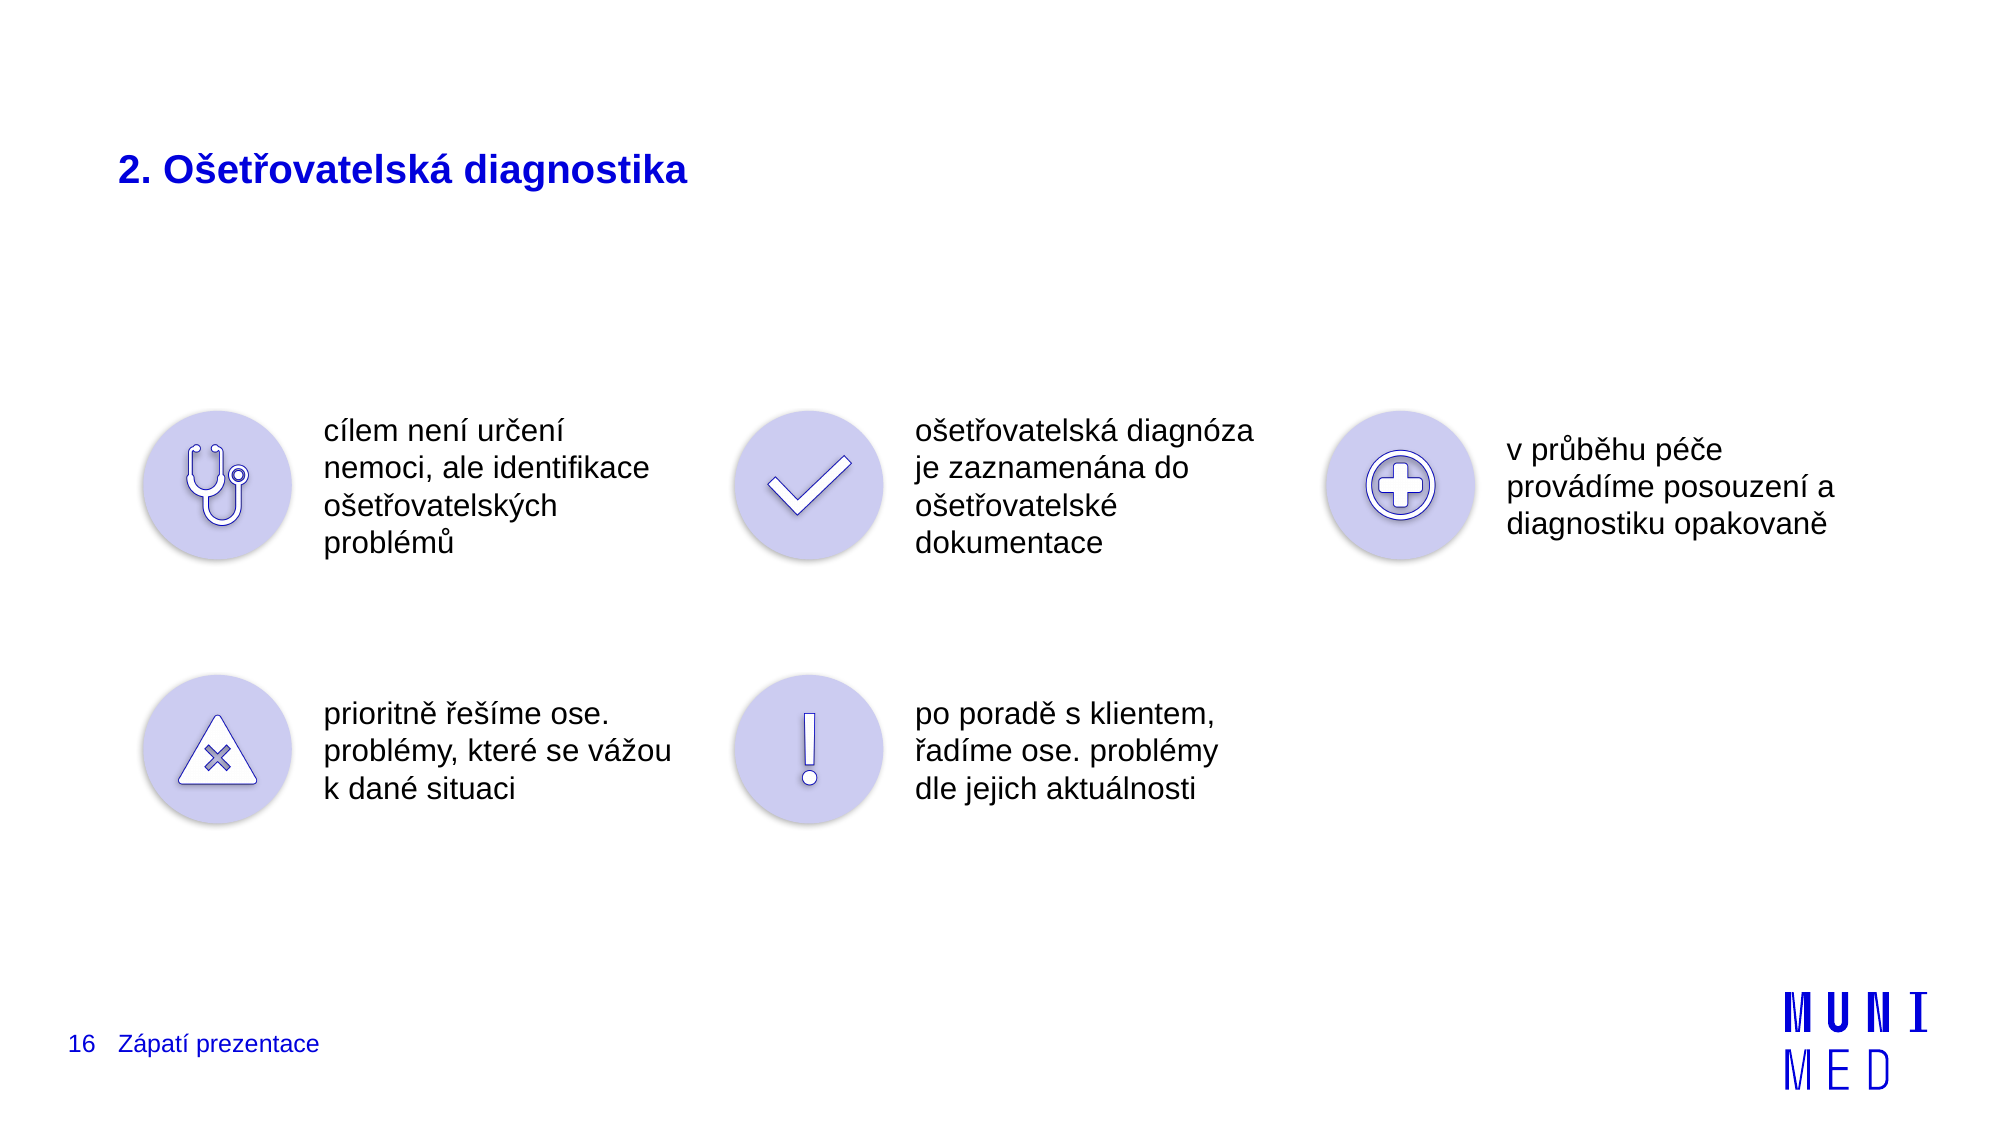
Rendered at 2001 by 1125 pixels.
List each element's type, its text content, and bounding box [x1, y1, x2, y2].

slide_number 16 [67, 1021, 110, 1063]
footer Zápatí prezentace [118, 1021, 1418, 1063]
title 2. Ošetřovatelská diagnostika [118, 118, 1883, 193]
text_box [117, 277, 1883, 957]
